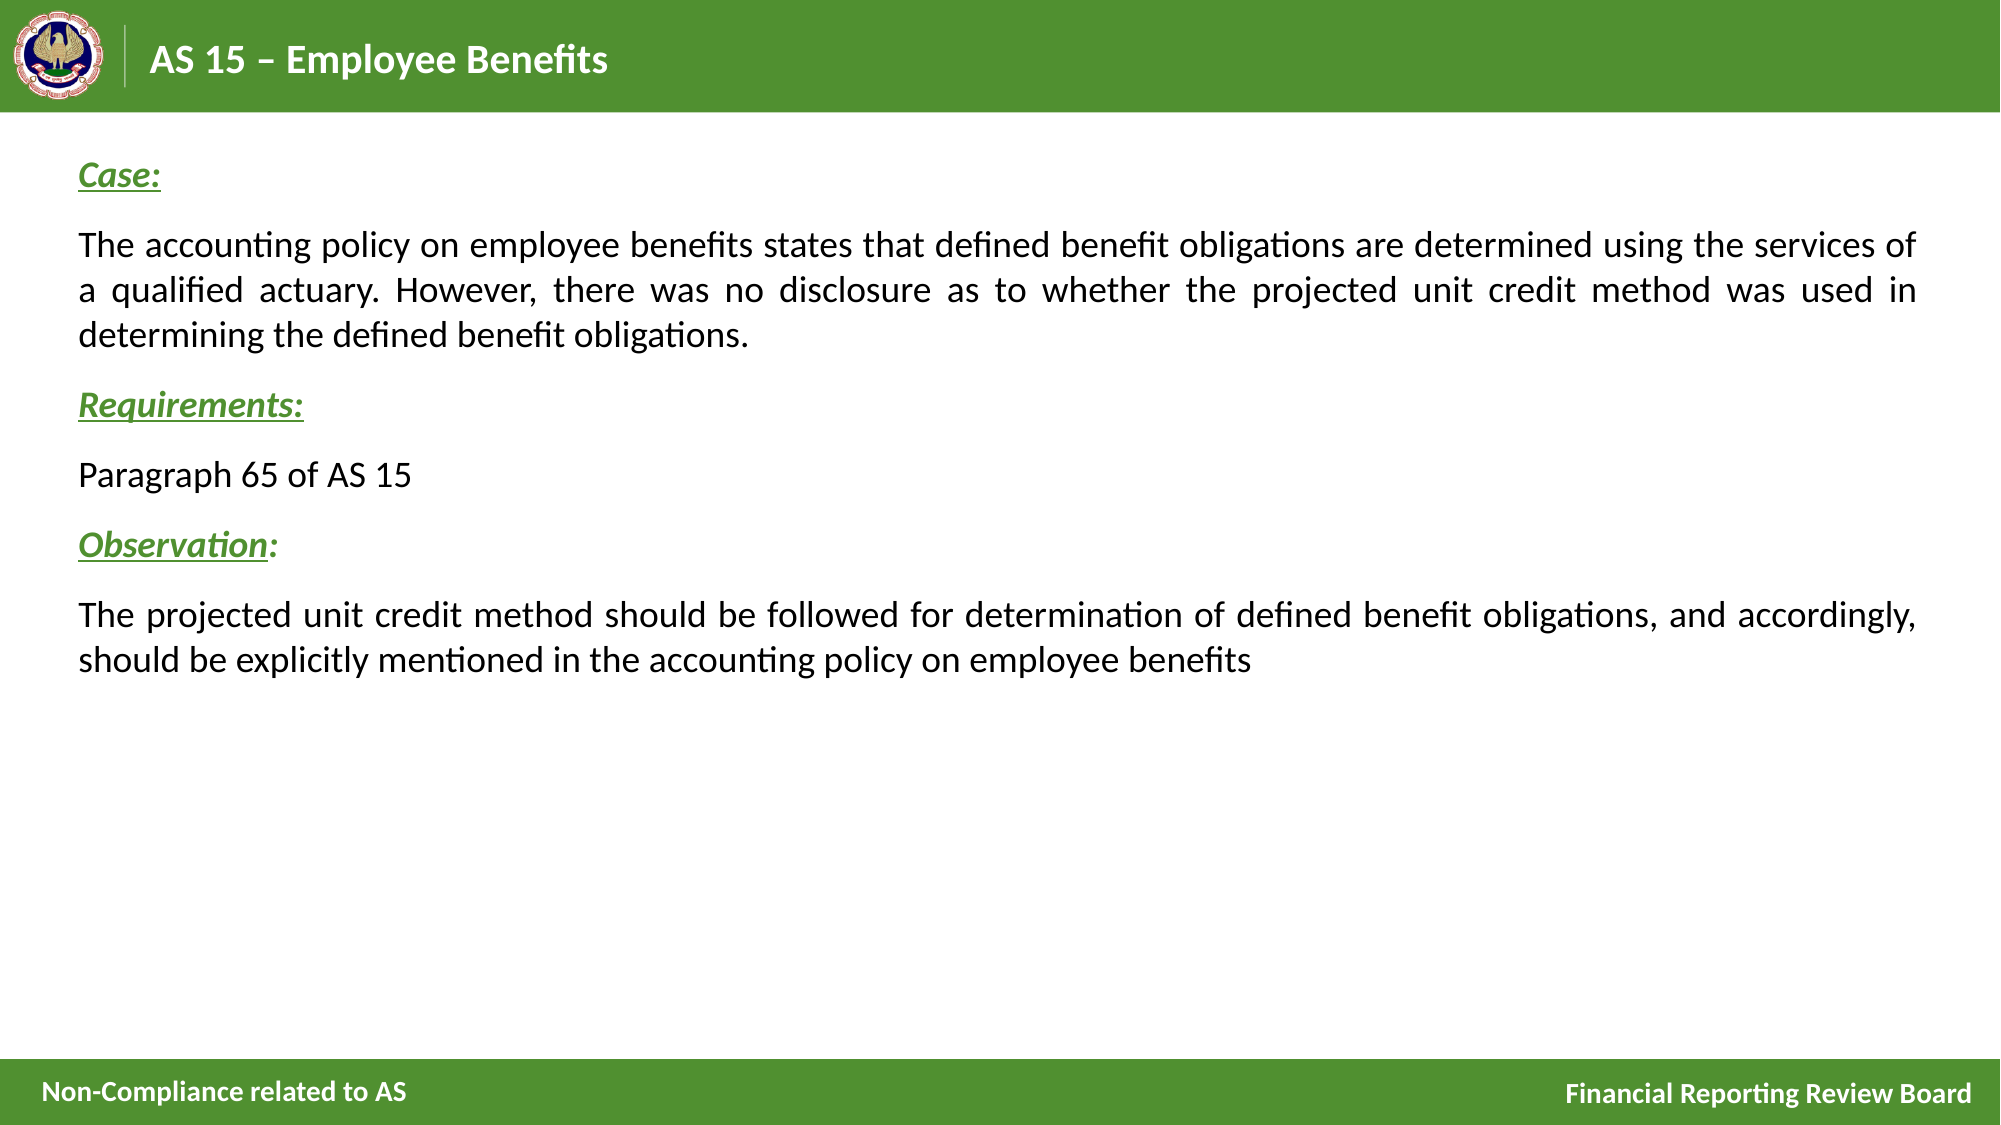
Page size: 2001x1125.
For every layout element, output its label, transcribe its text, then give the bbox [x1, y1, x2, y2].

text_box Non-Compliance related to AS [26, 1065, 942, 1125]
title AS 15 – Employee Benefits [138, 12, 1610, 100]
picture [12, 9, 104, 100]
list Case: The accounting policy on employee benefits states that defined benefit obligations are determined using the services of a qualified actuary. However, there was no disclosure as to whether the projected unit credit method was used in determining the defined benefit obligations. Requirements: Paragraph 65 of AS 15 Observation: The projected unit credit method should be followed for determination of defined benefit obligations, and accordingly, should be explicitly mentioned in the accounting policy on employee benefits [63, 149, 1934, 1012]
